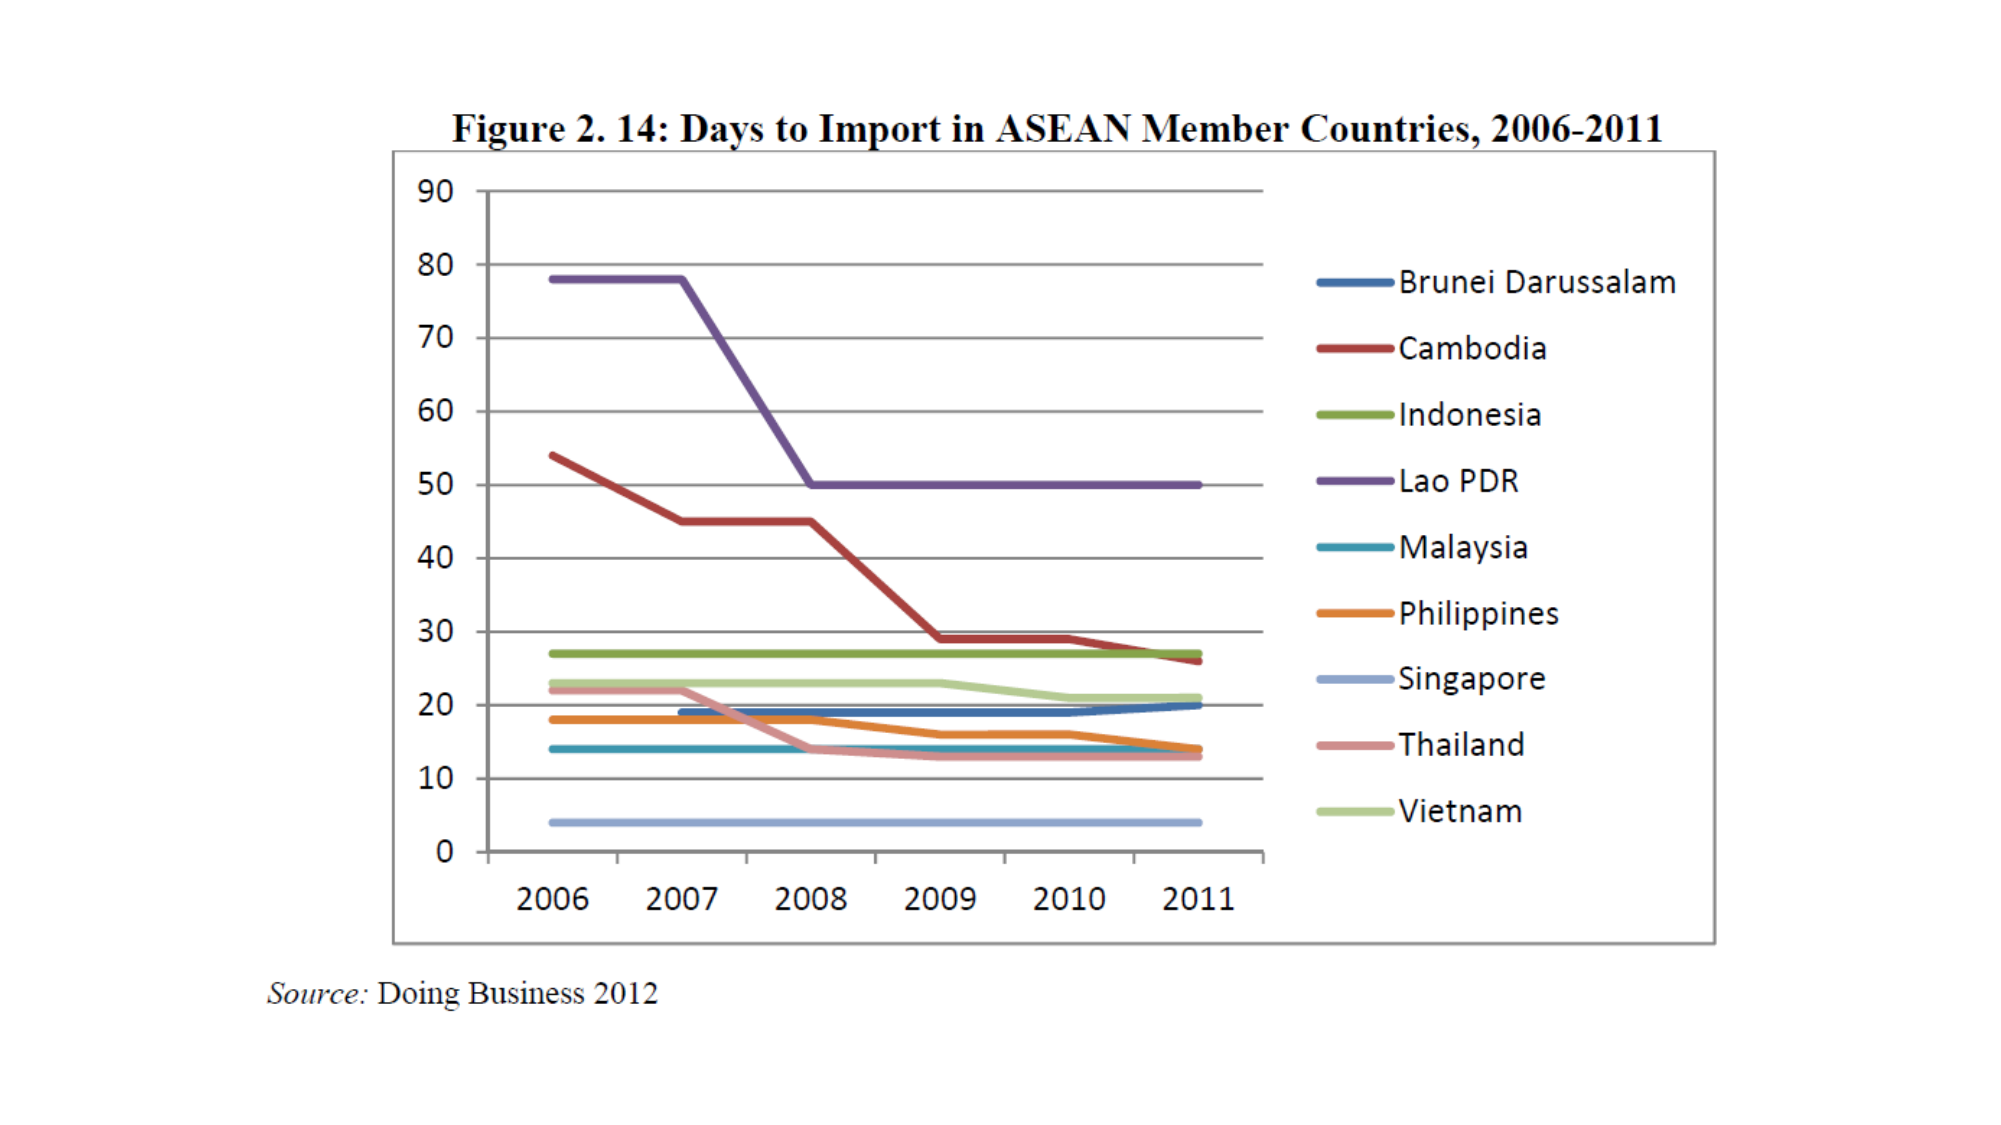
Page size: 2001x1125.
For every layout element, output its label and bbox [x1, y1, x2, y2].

picture [193, 103, 1778, 1038]
